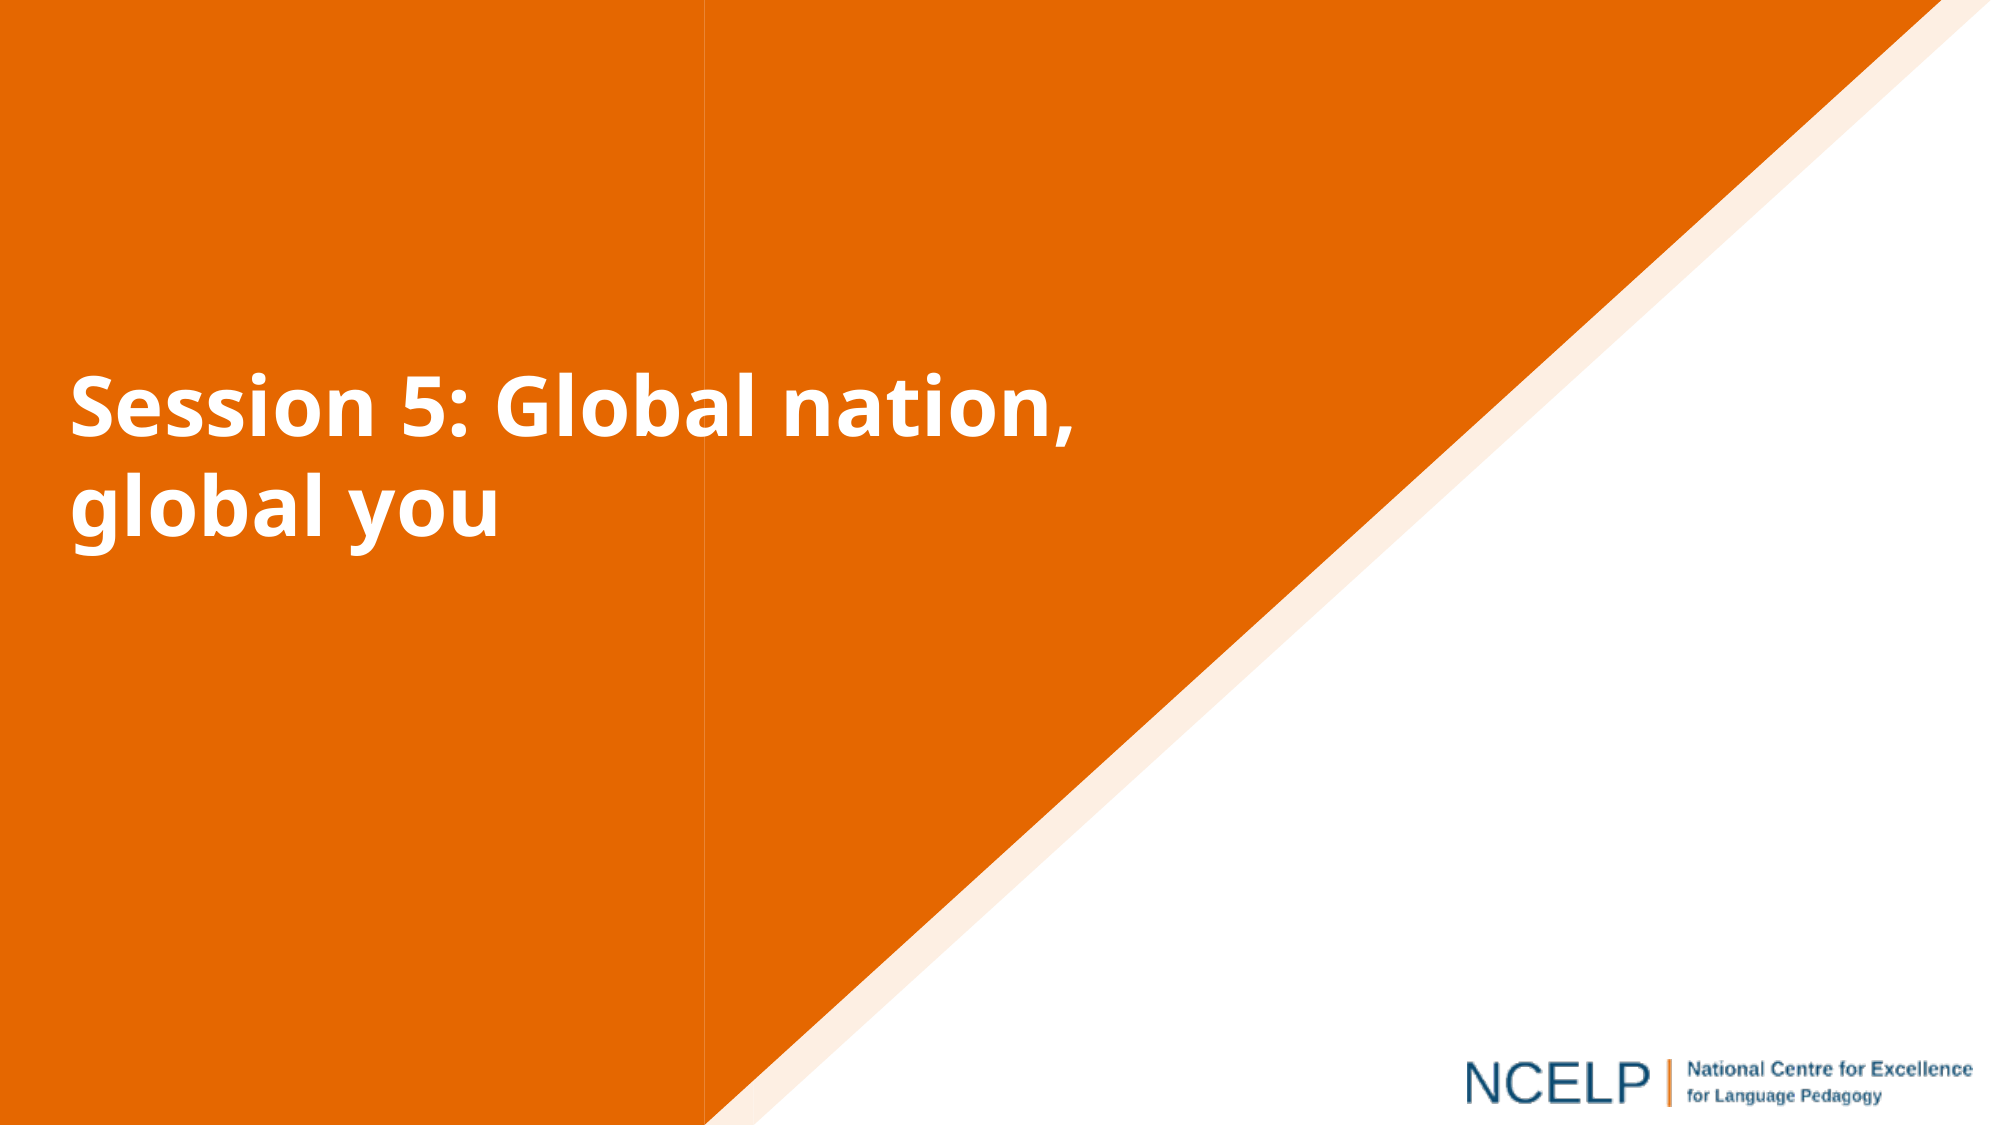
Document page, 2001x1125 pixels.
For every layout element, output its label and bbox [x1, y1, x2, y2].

picture [1467, 1059, 1973, 1107]
text_box [0, 0, 1991, 1125]
